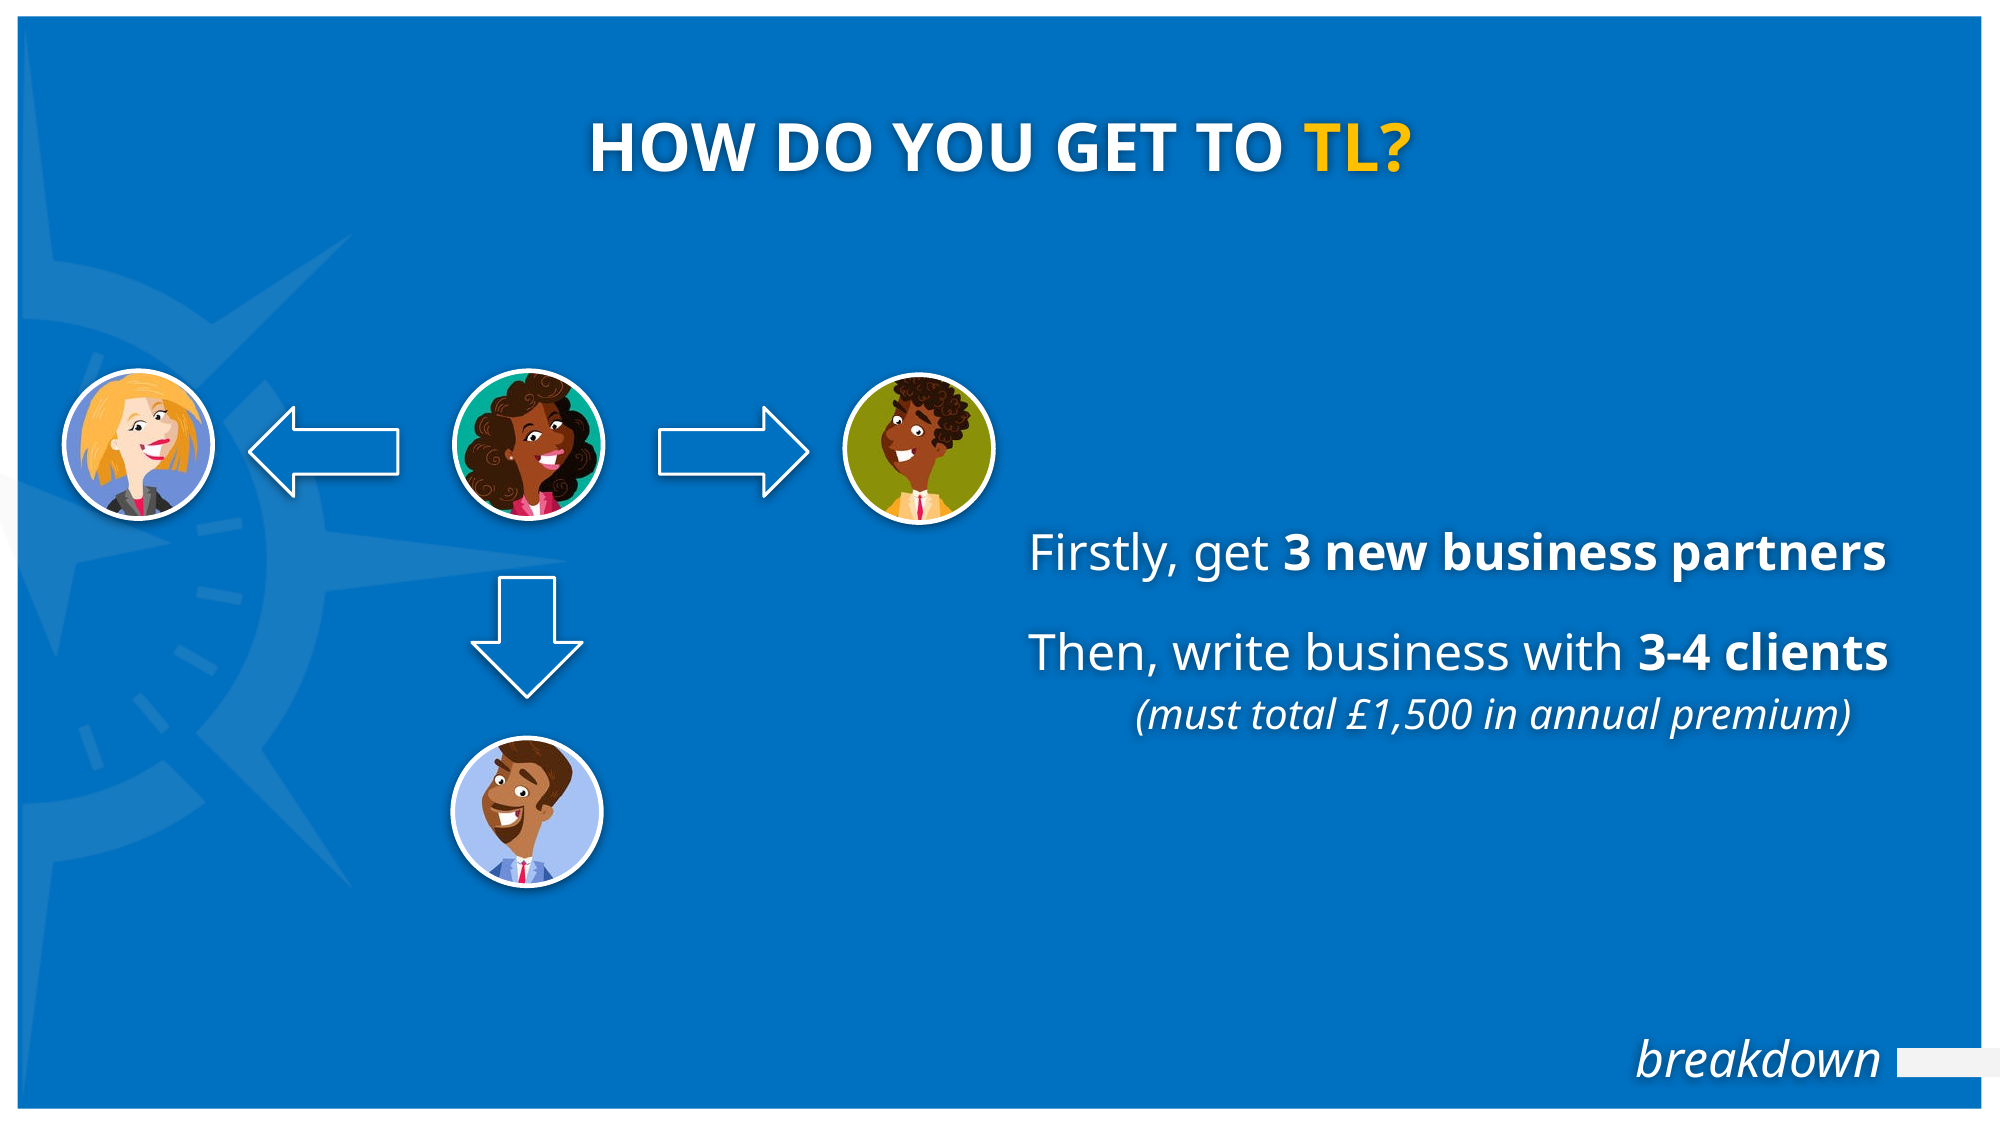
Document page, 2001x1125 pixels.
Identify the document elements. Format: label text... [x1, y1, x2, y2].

picture [454, 370, 604, 519]
picture [844, 374, 994, 523]
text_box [249, 407, 809, 698]
text_box [1897, 1048, 2000, 1078]
text_box Then, write business with 3-4 clients (must total £1,500 in annual premium) [1013, 596, 1974, 753]
text_box breakdown [1428, 1012, 1898, 1103]
text_box HOW DO YOU GET TO TL? [459, 89, 1541, 200]
text_box Firstly, get 3 new business partners [1013, 496, 1974, 592]
picture [452, 737, 602, 886]
picture [63, 370, 213, 519]
